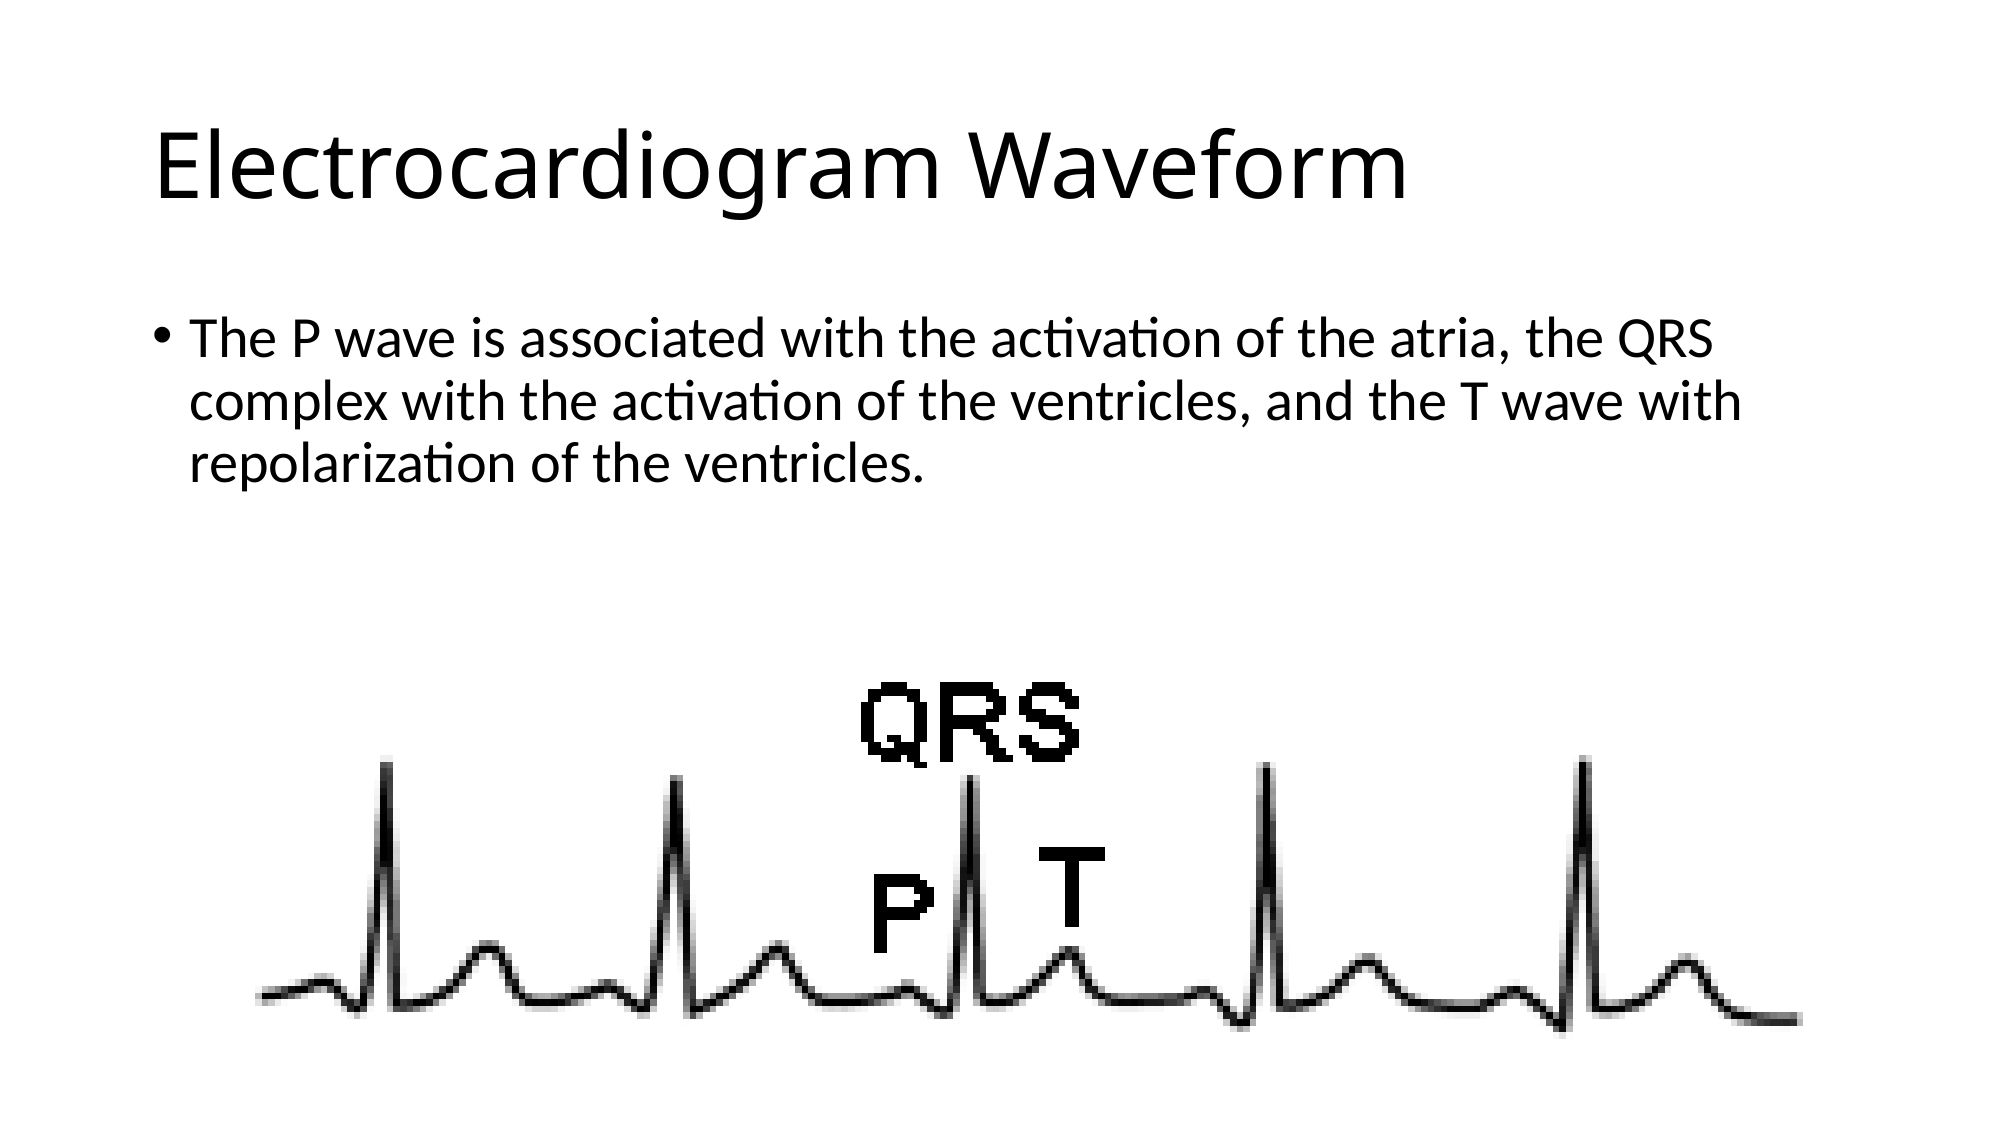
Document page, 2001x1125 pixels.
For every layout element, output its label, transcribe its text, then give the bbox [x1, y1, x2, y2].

list The P wave is associated with the activation of the atria, the QRS complex with the activation of the ventricles, and the T wave with repolarization of the ventricles. [137, 299, 1863, 1014]
picture [216, 617, 1863, 1092]
title Electrocardiogram Waveform [137, 59, 1863, 278]
